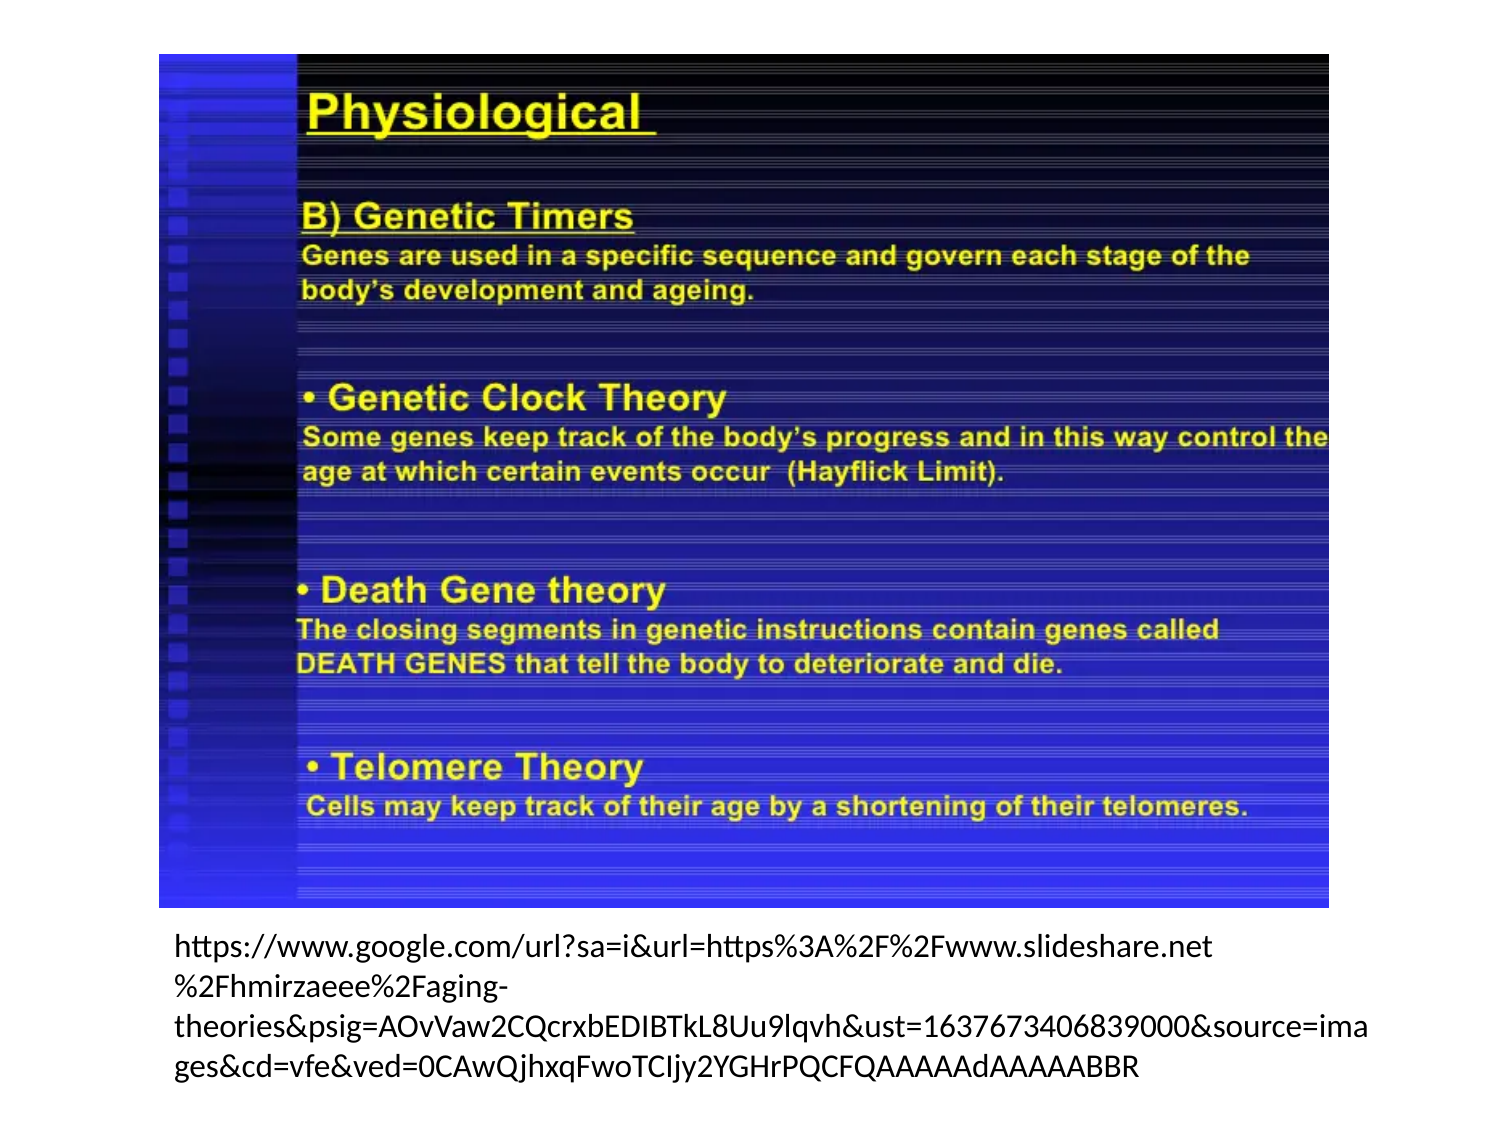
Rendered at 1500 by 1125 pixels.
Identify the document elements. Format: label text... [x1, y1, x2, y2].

text_box https://www.google.com/url?sa=i&url=https%3A%2F%2Fwww.slideshare.net%2Fhmirzaeee%2Faging-theories&psig=AOvVaw2CQcrxbEDIBTkL8Uu9lqvh&ust=1637673406839000&source=images&cd=vfe&ved=0CAwQjhxqFwoTCIjy2YGHrPQCFQAAAAAdAAAAABBR [159, 916, 1388, 1092]
picture [159, 54, 1329, 908]
